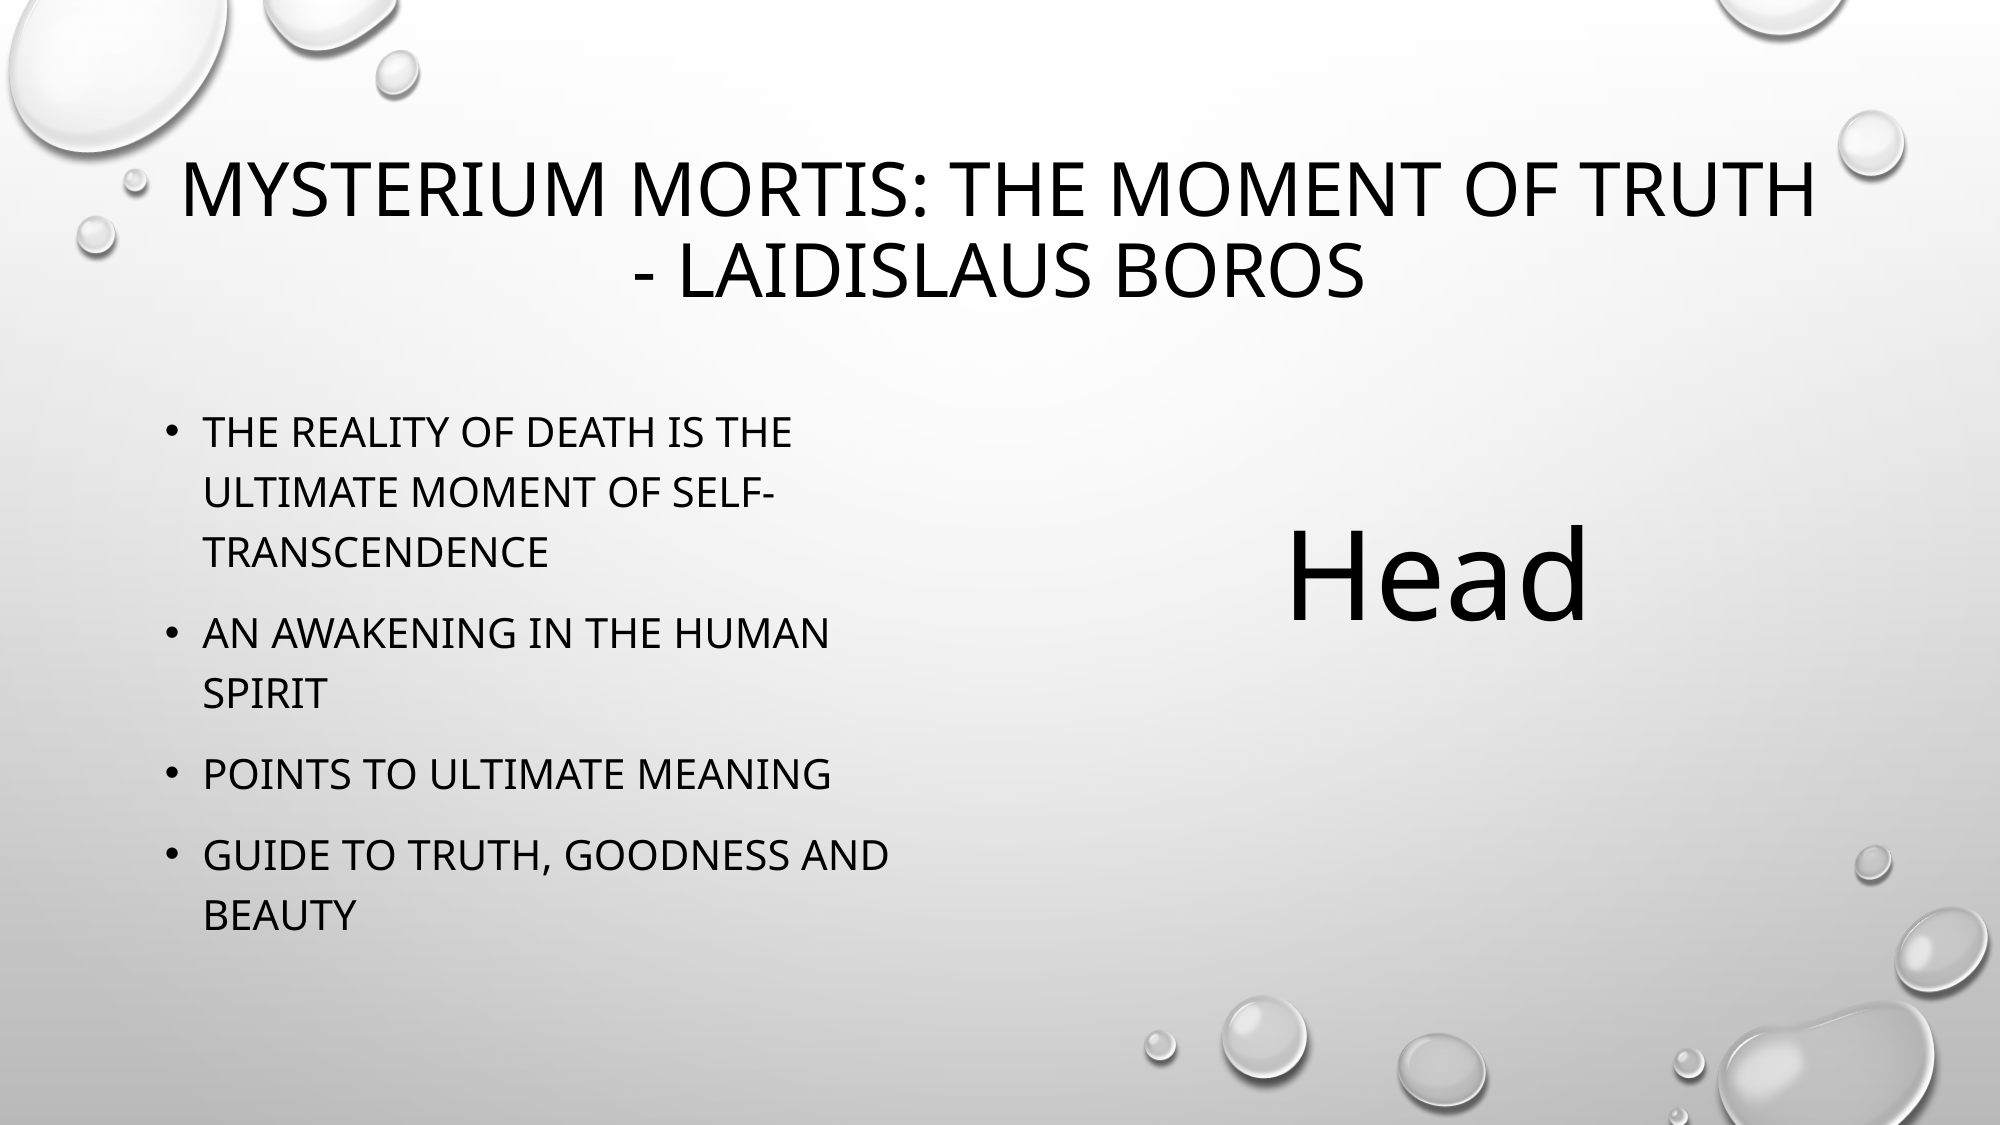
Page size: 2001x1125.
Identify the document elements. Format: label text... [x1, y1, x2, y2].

list The reality of death is the ultimate moment of self-transcendence An awakening in the human spirit Points to ultimate meaning Guide to truth, goodness and beauty [149, 388, 963, 950]
text_box Head [1061, 487, 1815, 653]
title Mysterium Mortis: The Moment of Truth - Laidislaus Boros [149, 101, 1851, 364]
picture [0, 0, 2000, 1125]
